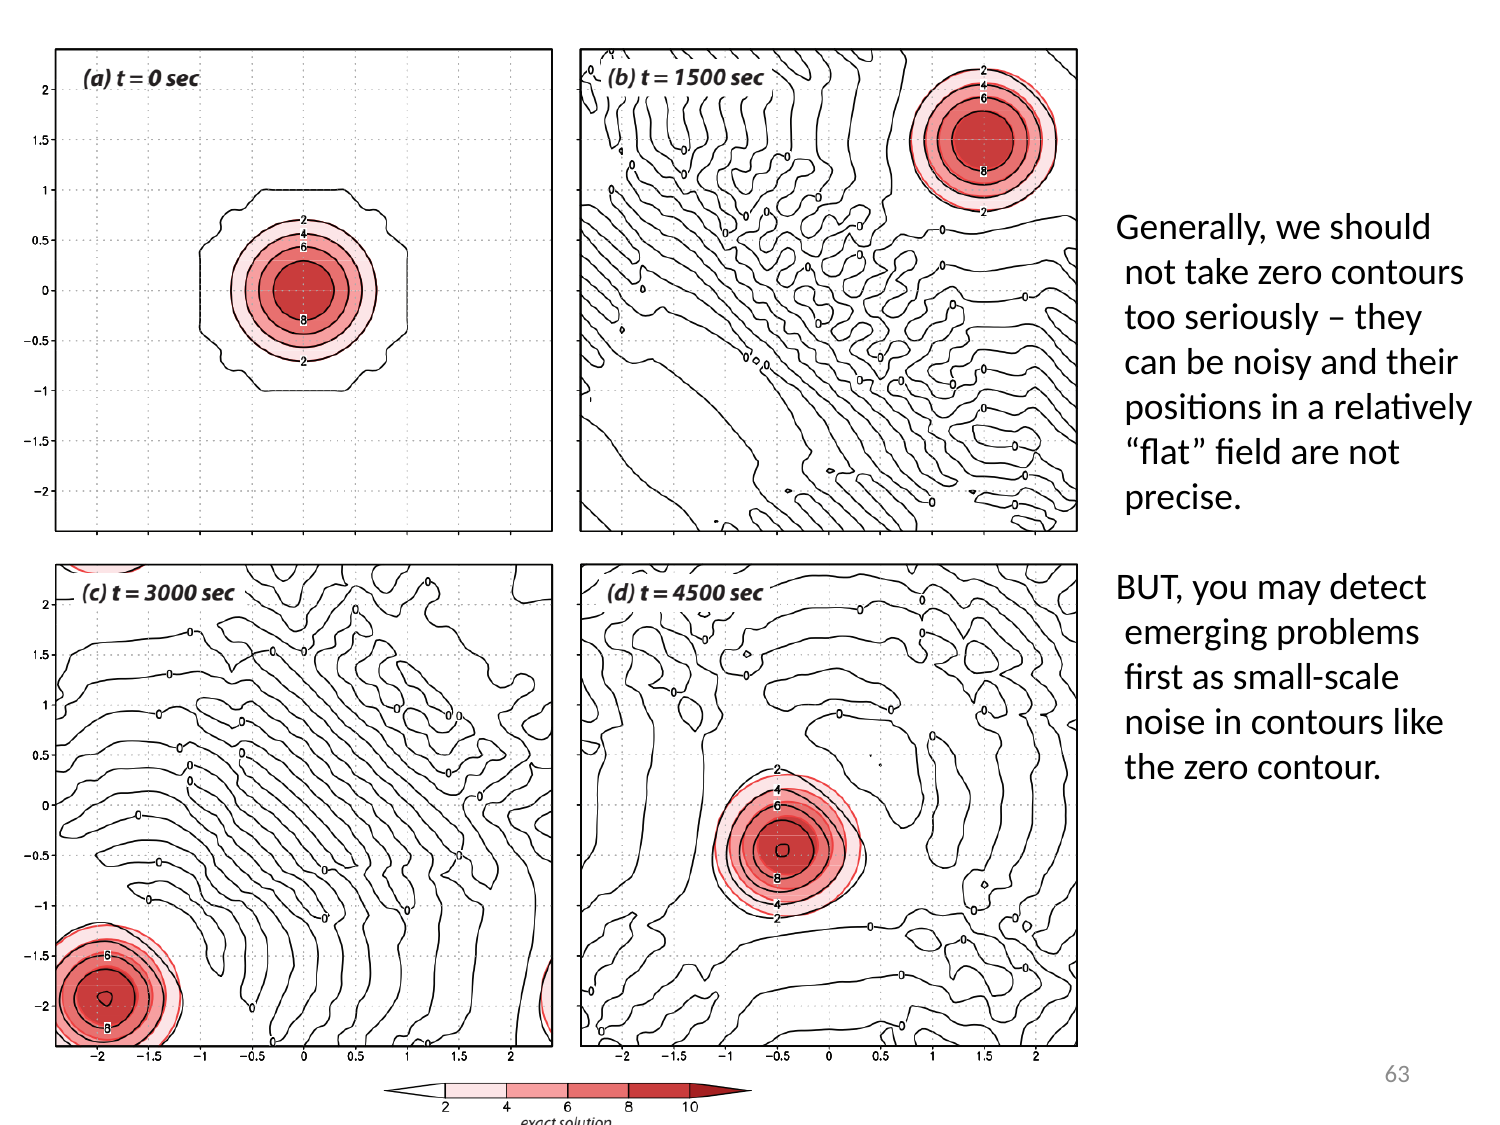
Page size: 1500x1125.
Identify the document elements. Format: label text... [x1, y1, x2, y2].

text_box Generally, we should not take zero contours too seriously – they can be noisy and their positions in a relatively “flat” field are not precise. BUT, you may detect emerging problems first as small-scale noise in contours like the zero contour. [1128, 194, 1489, 795]
slide_number 63 [1128, 1042, 1425, 1103]
picture [0, 20, 1123, 1125]
